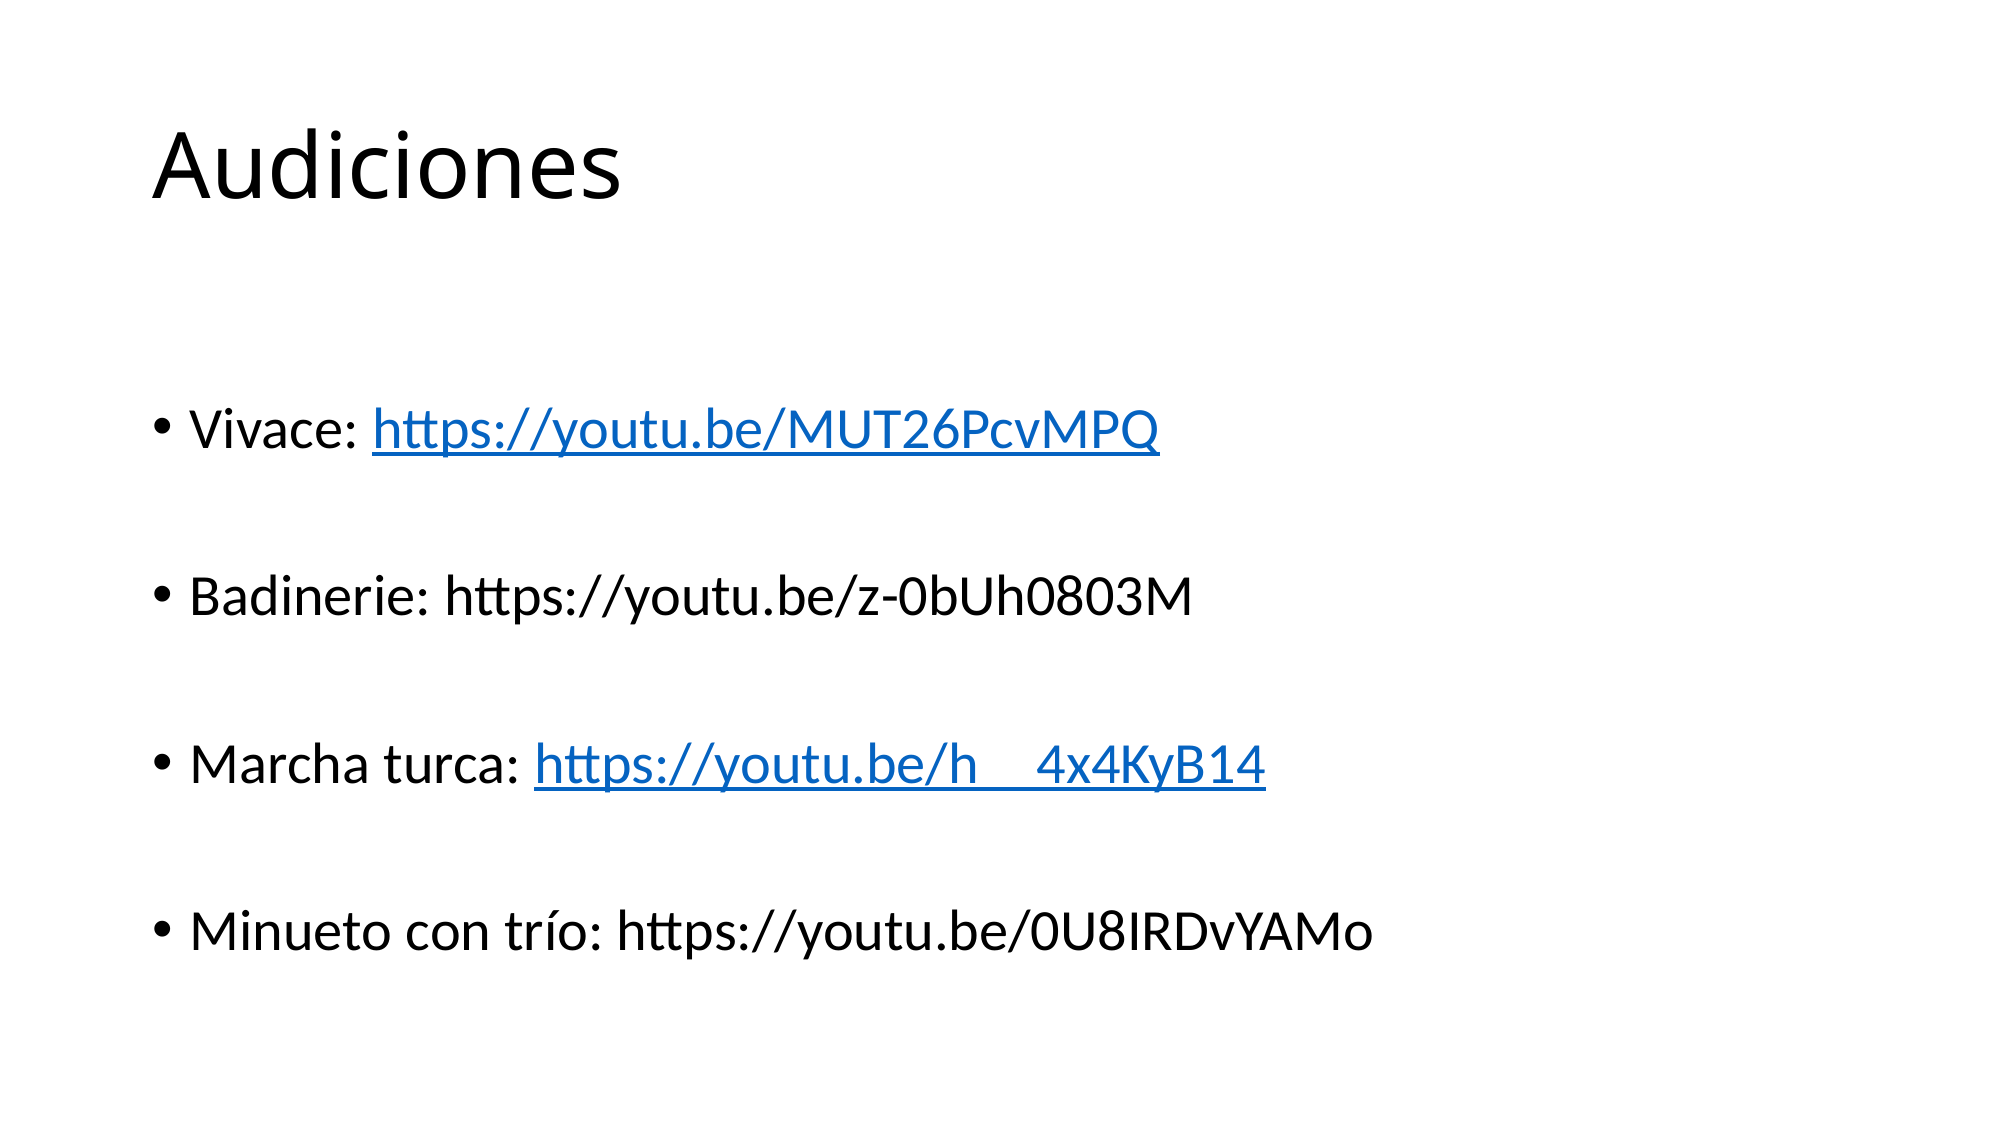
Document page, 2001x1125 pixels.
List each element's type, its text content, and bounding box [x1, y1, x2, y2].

list Vivace: https://youtu.be/MUT26PcvMPQ Badinerie: https://youtu.be/z-0bUh0803M Marcha turca: https://youtu.be/h__4x4KyB14 Minueto con trío: https://youtu.be/0U8IRDvYAMo [137, 299, 1863, 1014]
title Audiciones [137, 59, 1863, 278]
